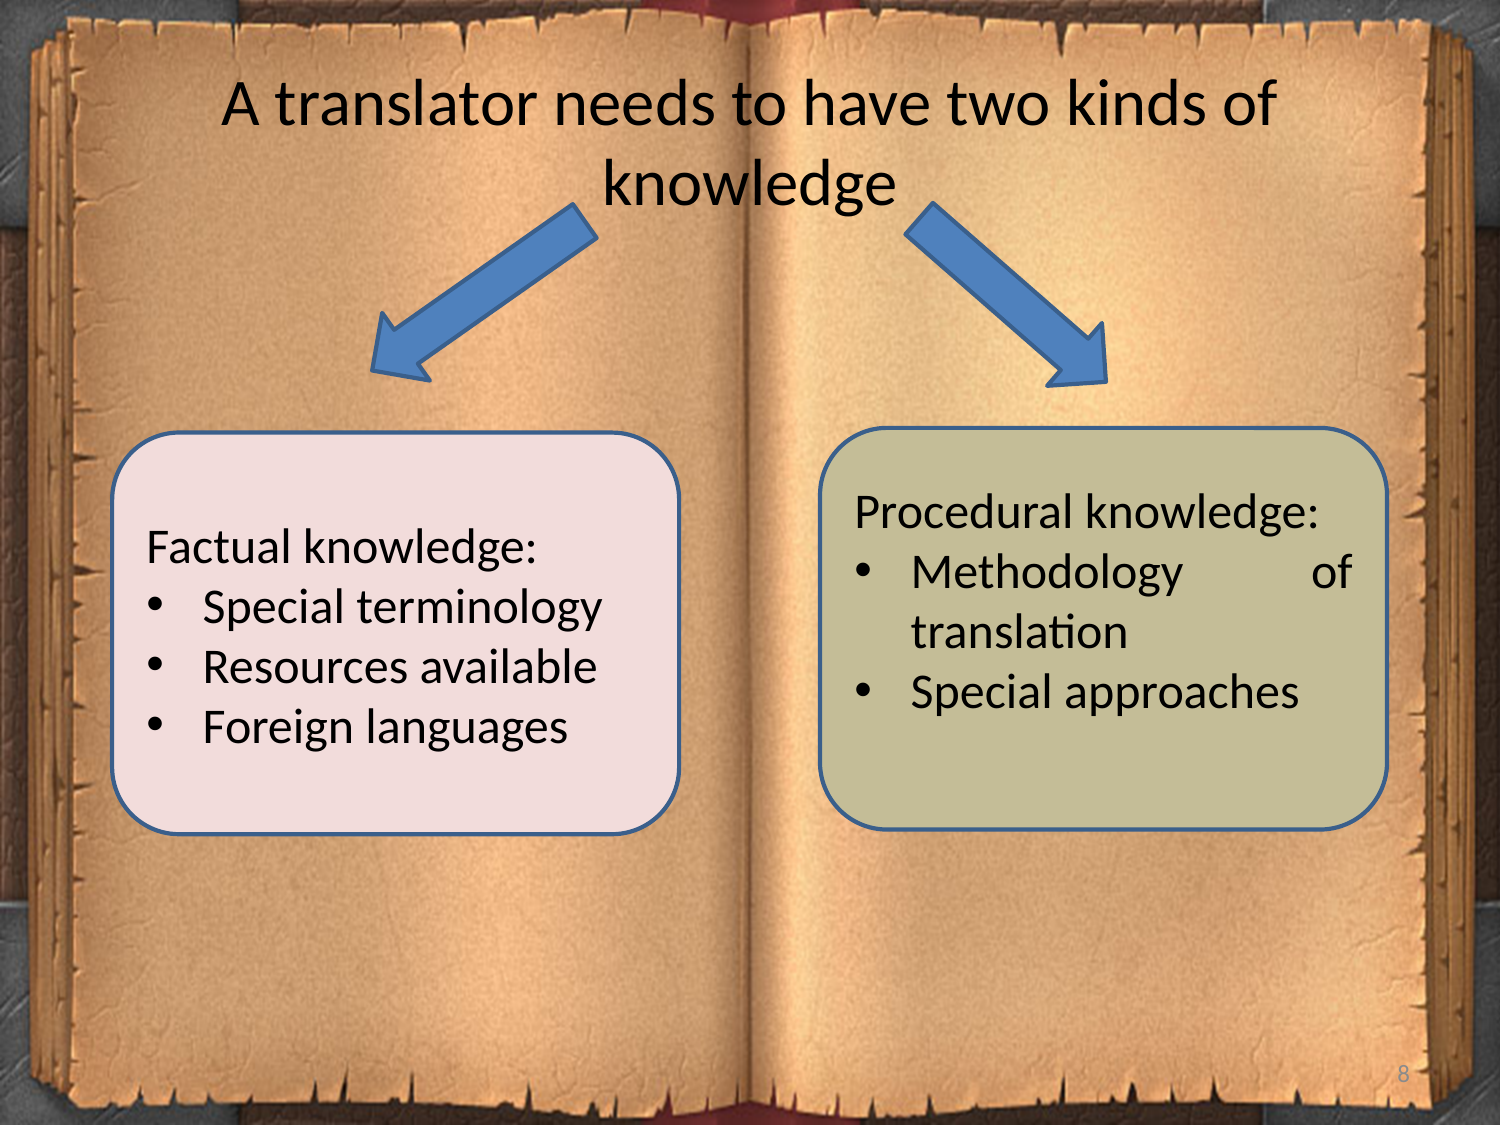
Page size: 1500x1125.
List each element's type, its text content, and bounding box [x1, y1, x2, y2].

text_box Factual knowledge: Special terminology Resources available Foreign languages [109, 430, 682, 837]
text_box [370, 202, 599, 383]
text_box [903, 200, 1109, 388]
slide_number 8 [1074, 1042, 1425, 1103]
text_box Procedural knowledge: Methodology of translation Special approaches [817, 425, 1390, 832]
title A translator needs to have two kinds of knowledge [75, 45, 1425, 233]
picture [0, 0, 1500, 1125]
